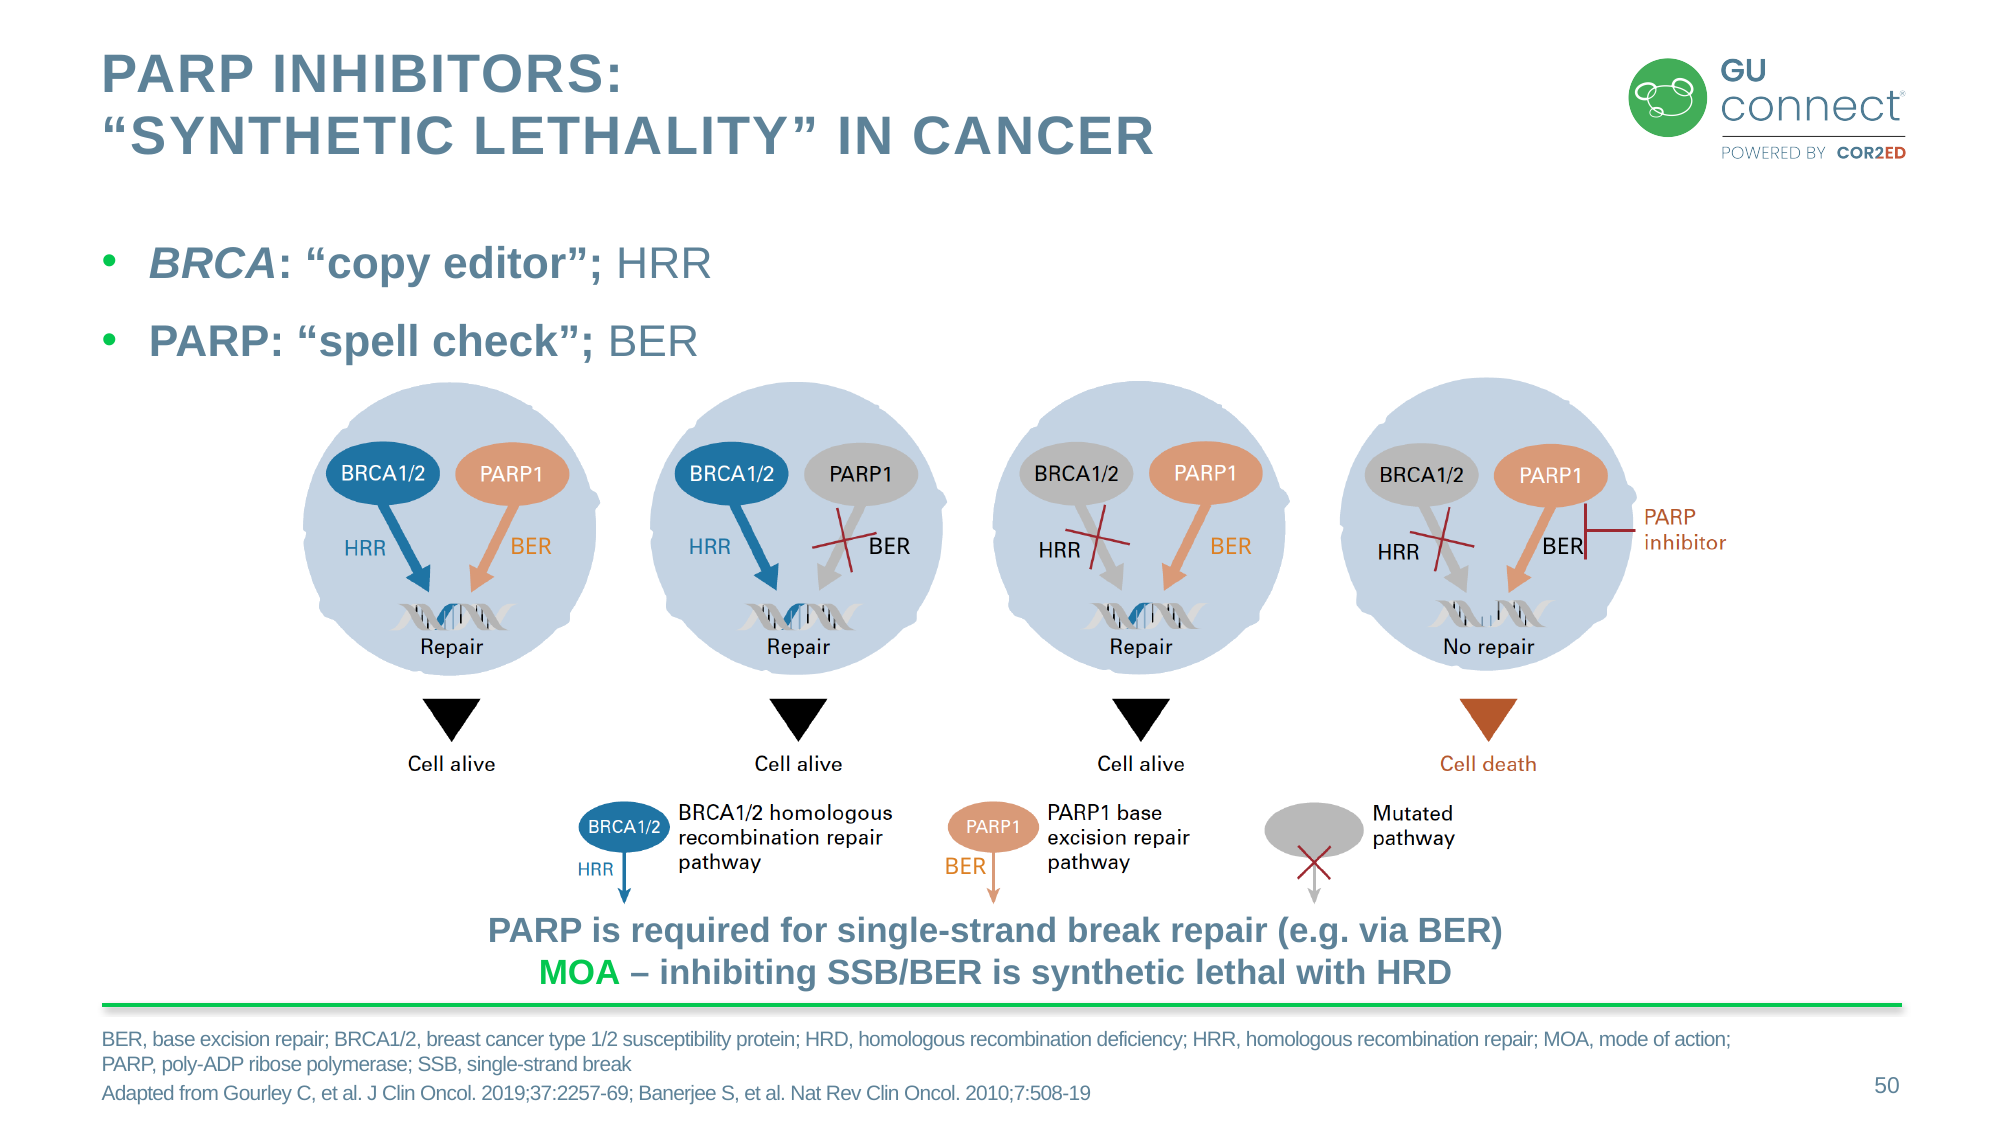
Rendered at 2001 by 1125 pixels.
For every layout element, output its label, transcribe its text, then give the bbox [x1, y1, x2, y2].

title PARP inhibitors: “Synthetic Lethality” in cancer [101, 40, 1536, 173]
slide_number 50 [1771, 1054, 1900, 1115]
list BER, base excision repair; BRCA1/2, breast cancer type 1/2 susceptibility protein; HRD, homologous recombination deficiency; HRR, homologous recombination repair; MOA, mode of action; PARP, poly-ADP ribose polymerase; SSB, single-strand break Adapted from Gourley C, et al. J Clin Oncol. 2019;37:2257-69; Banerjee S, et al. Nat Rev Clin Oncol. 2010;7:508-19 [101, 1035, 1863, 1095]
list BRCA: “copy editor”; HRR PARP: “spell check”; BER [101, 233, 1901, 413]
picture [1626, 51, 1907, 165]
picture [288, 365, 1736, 914]
text_box PARP is required for single-strand break repair (e.g. via BER) MOA – inhibiting SSB/BER is synthetic lethal with HRD [463, 921, 1536, 977]
